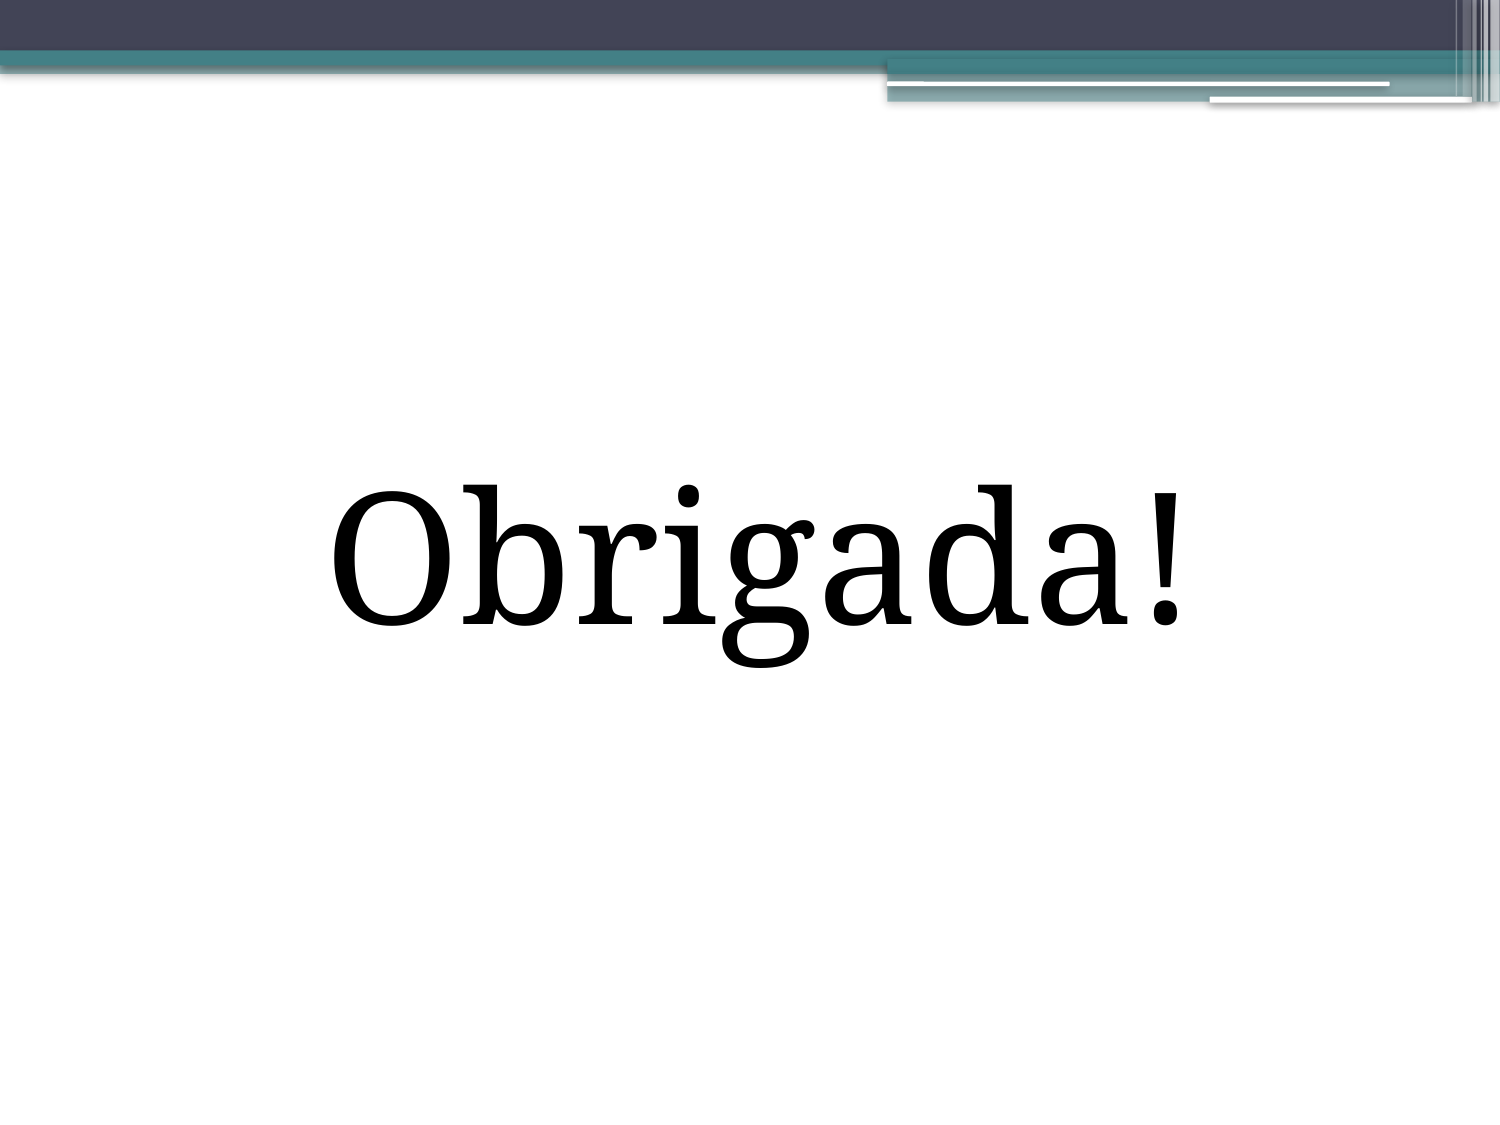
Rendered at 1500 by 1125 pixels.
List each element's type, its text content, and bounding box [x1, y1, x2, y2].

list Obrigada! [76, 208, 1427, 1055]
